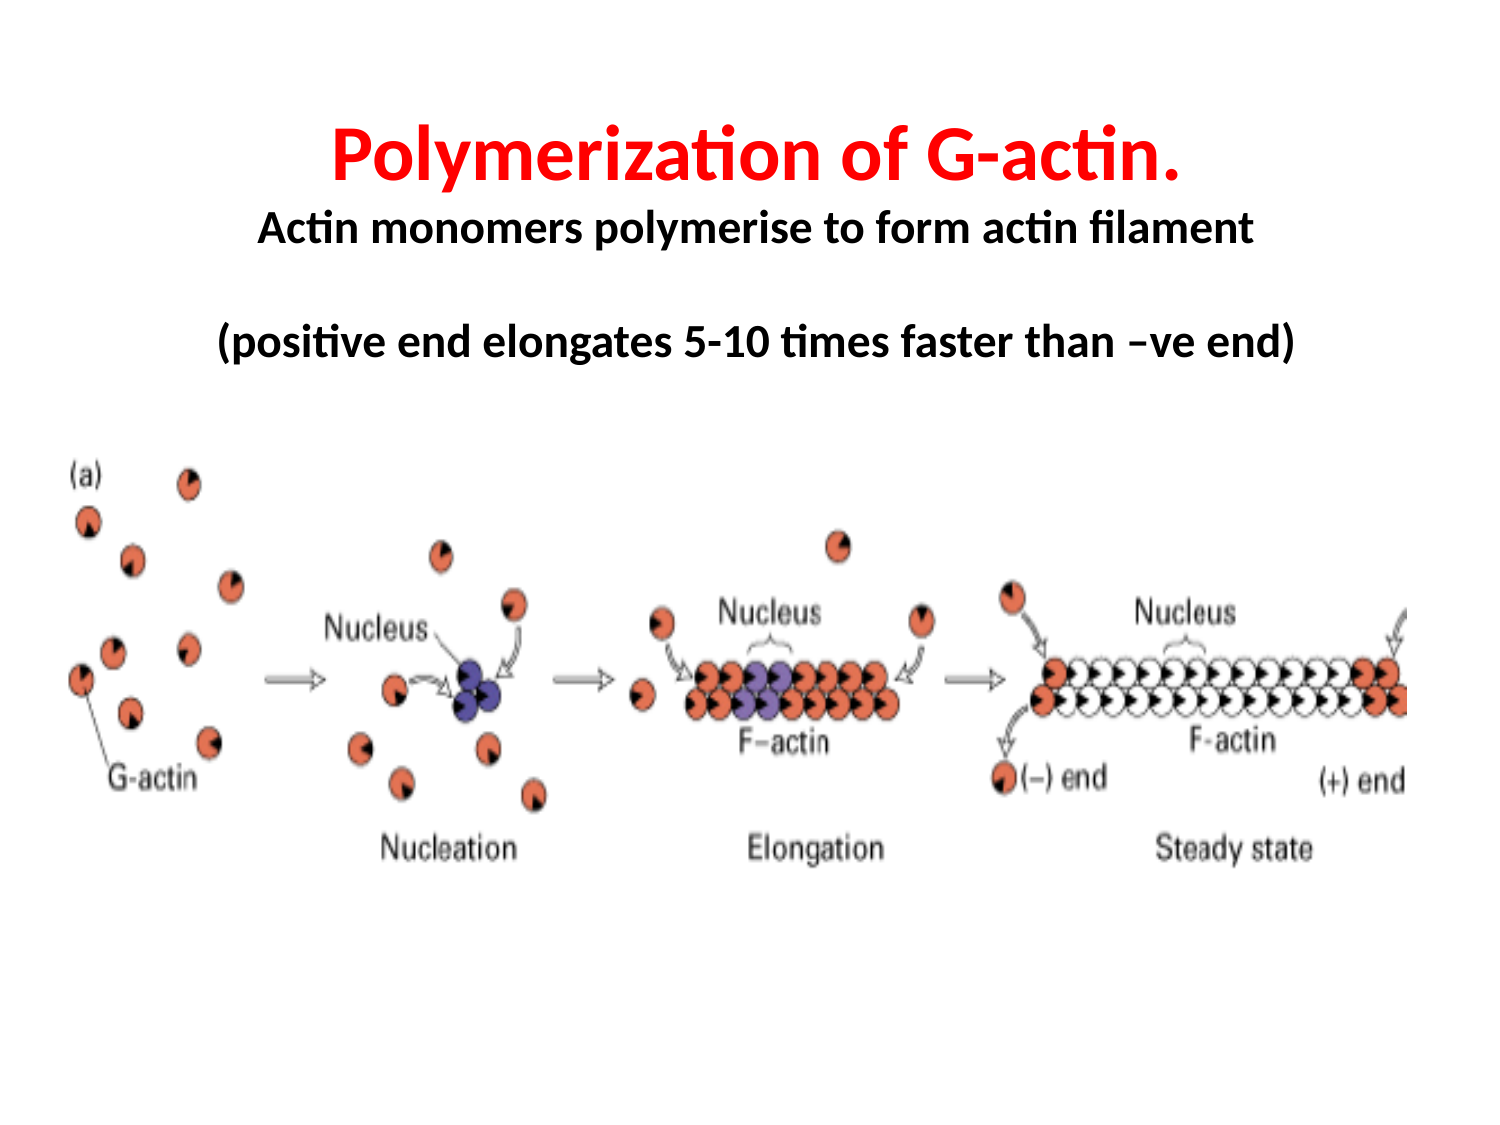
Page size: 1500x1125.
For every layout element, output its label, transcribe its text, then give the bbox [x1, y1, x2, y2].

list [58, 456, 1407, 891]
title Polymerization of G-actin. Actin monomers polymerise to form actin filament (positive end elongates 5-10 times faster than –ve end) [82, 93, 1432, 375]
